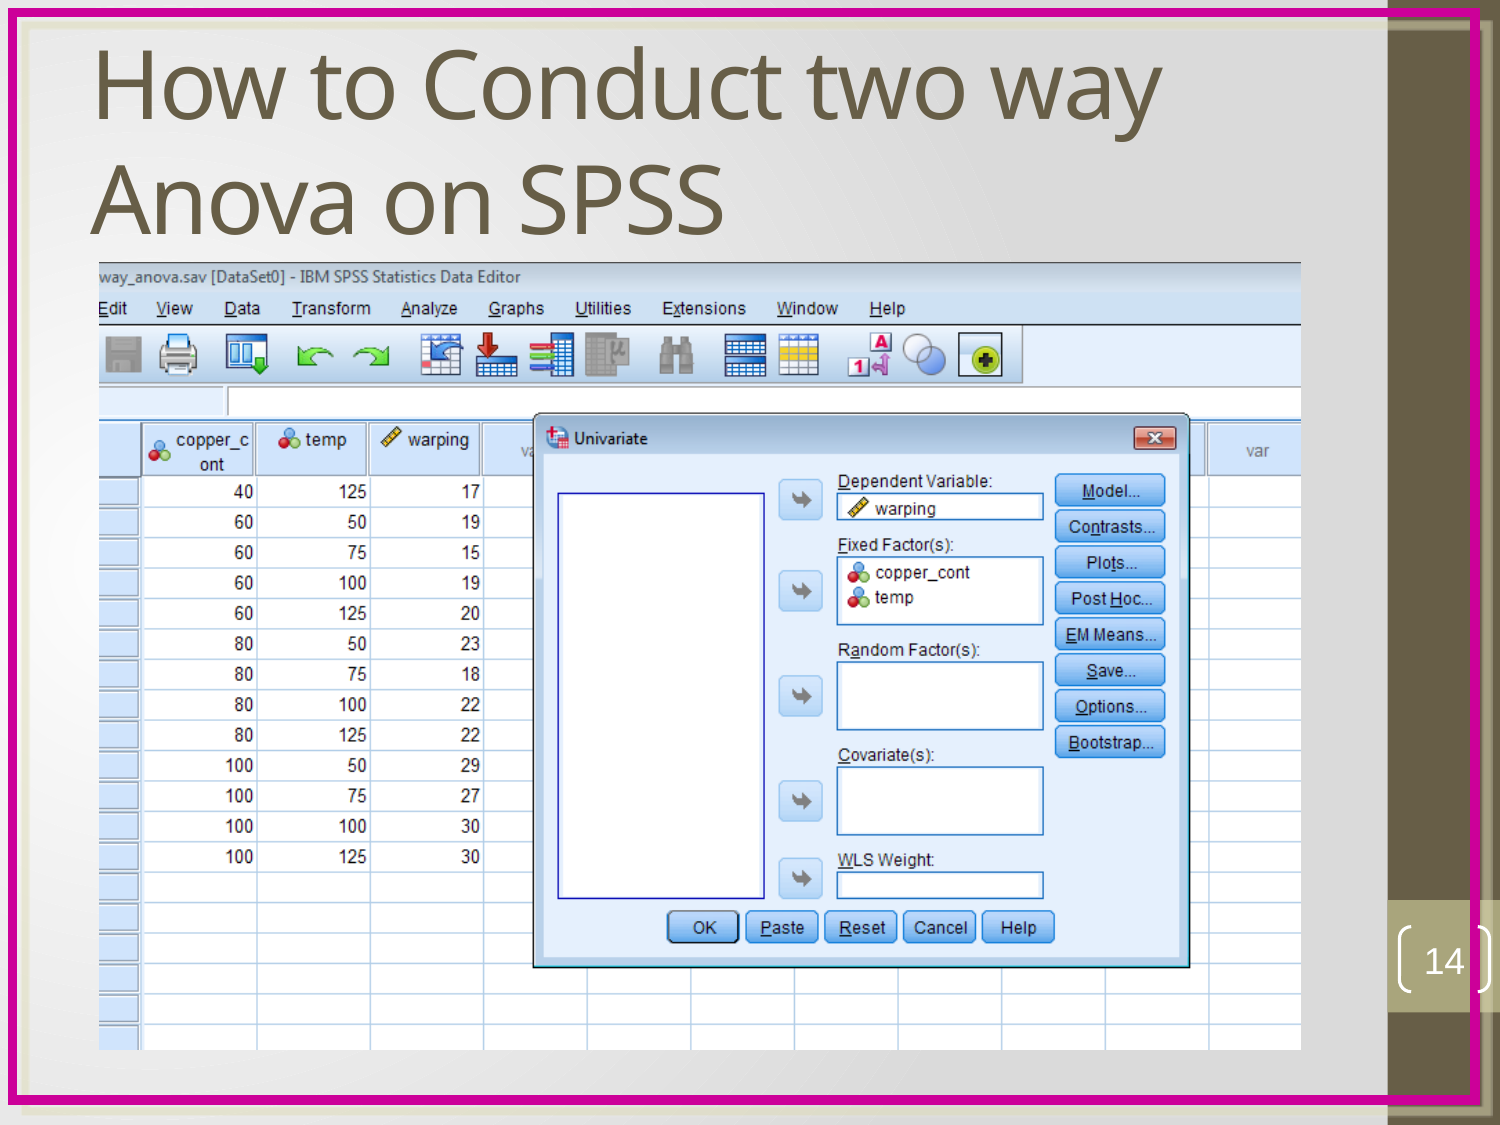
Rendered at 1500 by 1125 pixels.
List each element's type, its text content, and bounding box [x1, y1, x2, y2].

slide_number 14 [1397, 925, 1492, 994]
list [98, 261, 1302, 1051]
title How to Conduct two way Anova on SPSS [75, 45, 1325, 233]
